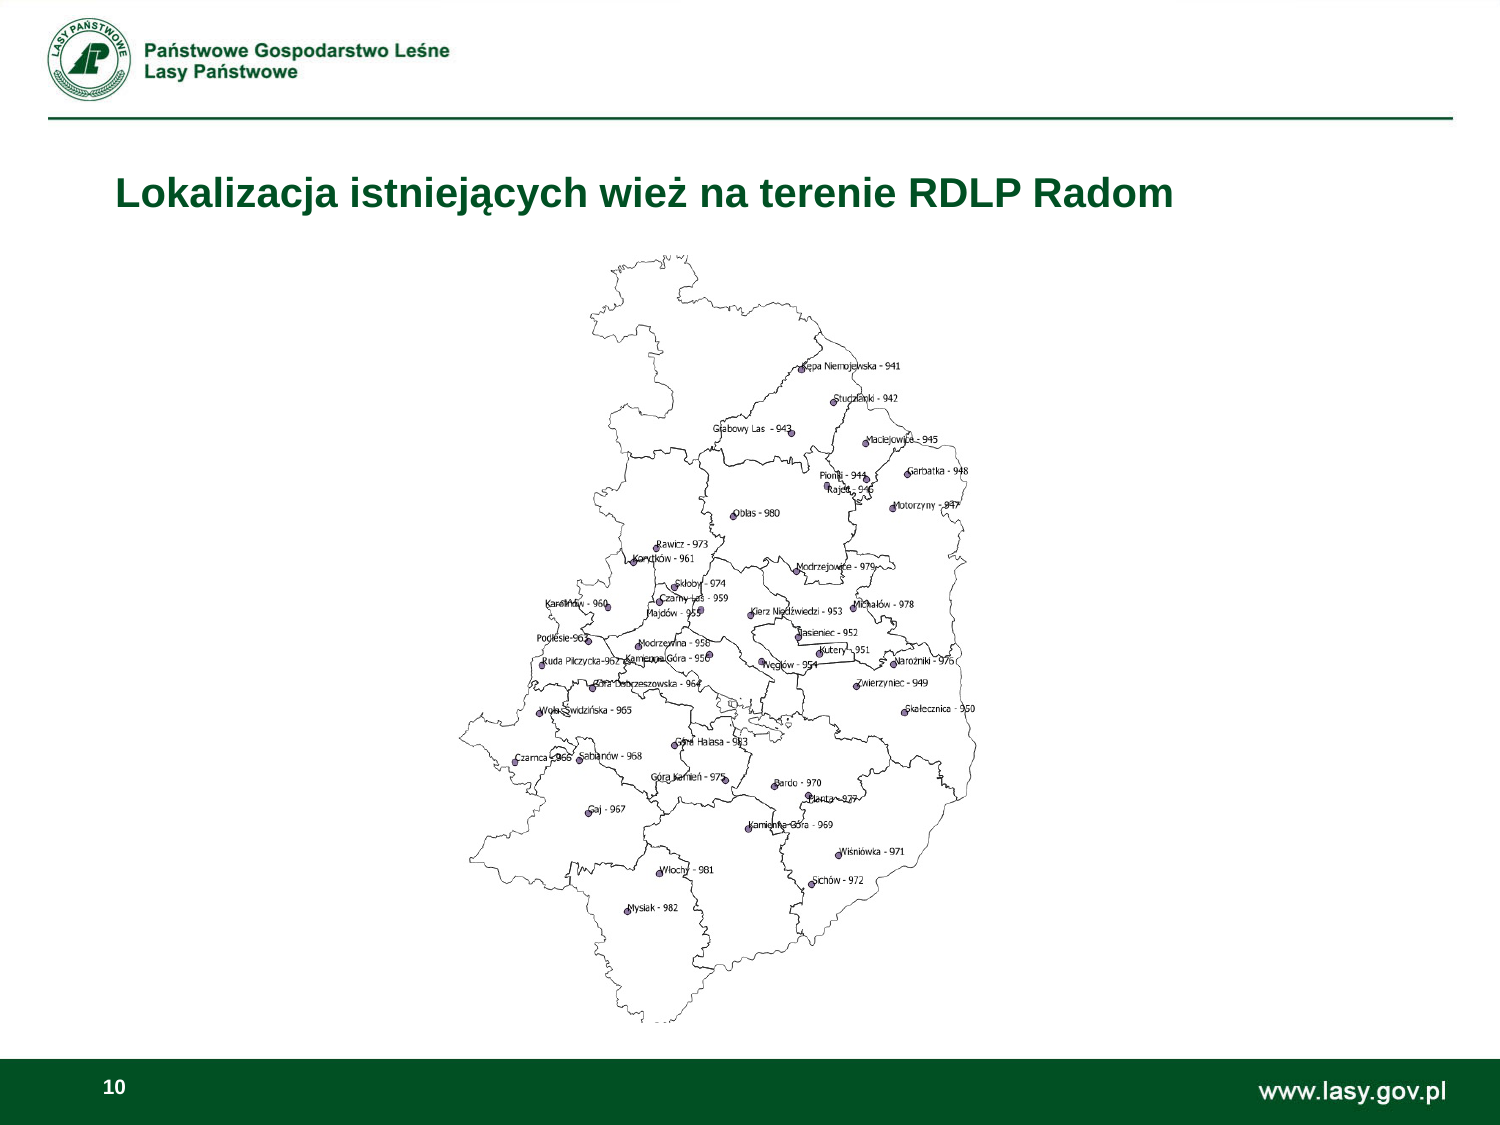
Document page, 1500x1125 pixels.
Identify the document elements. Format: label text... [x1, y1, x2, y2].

title Lokalizacja istniejących wież na terenie RDLP Radom [100, 148, 1426, 233]
picture [0, 0, 1500, 1125]
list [348, 255, 1323, 1024]
